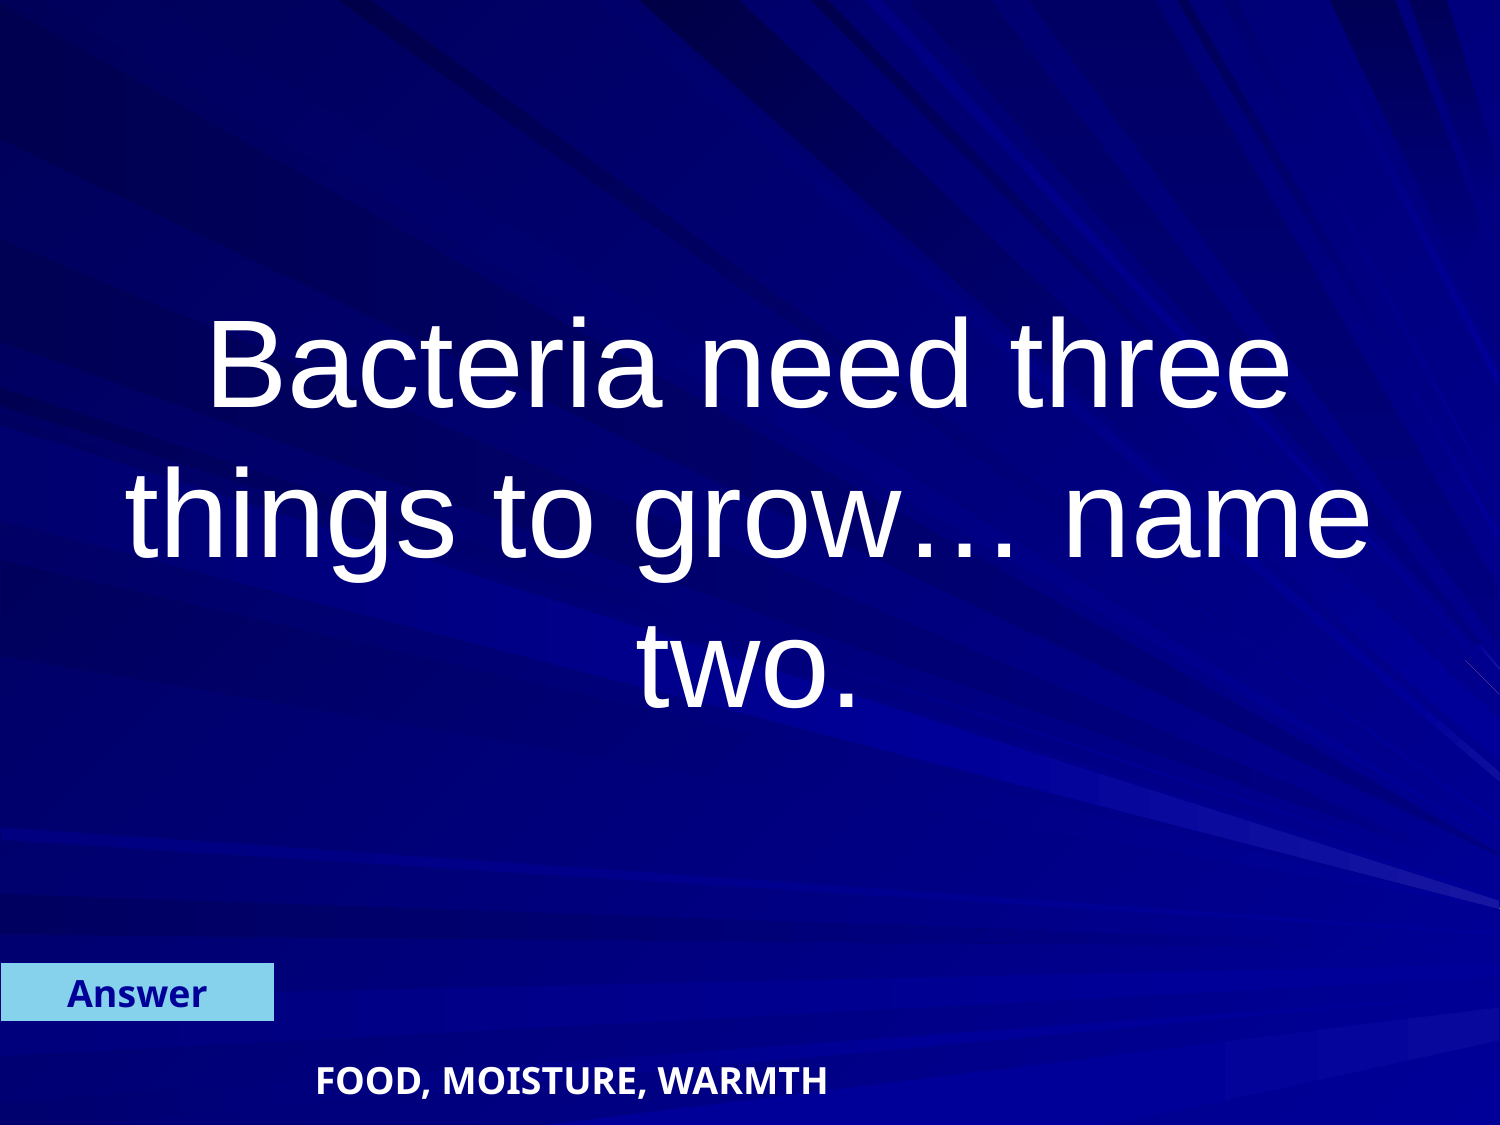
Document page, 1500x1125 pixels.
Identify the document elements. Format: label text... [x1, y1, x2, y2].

text_box FOOD, MOISTURE, WARMTH [300, 1049, 1463, 1110]
text_box Bacteria need three things to grow… name two. [74, 274, 1425, 740]
text_box Answer [0, 962, 275, 1023]
